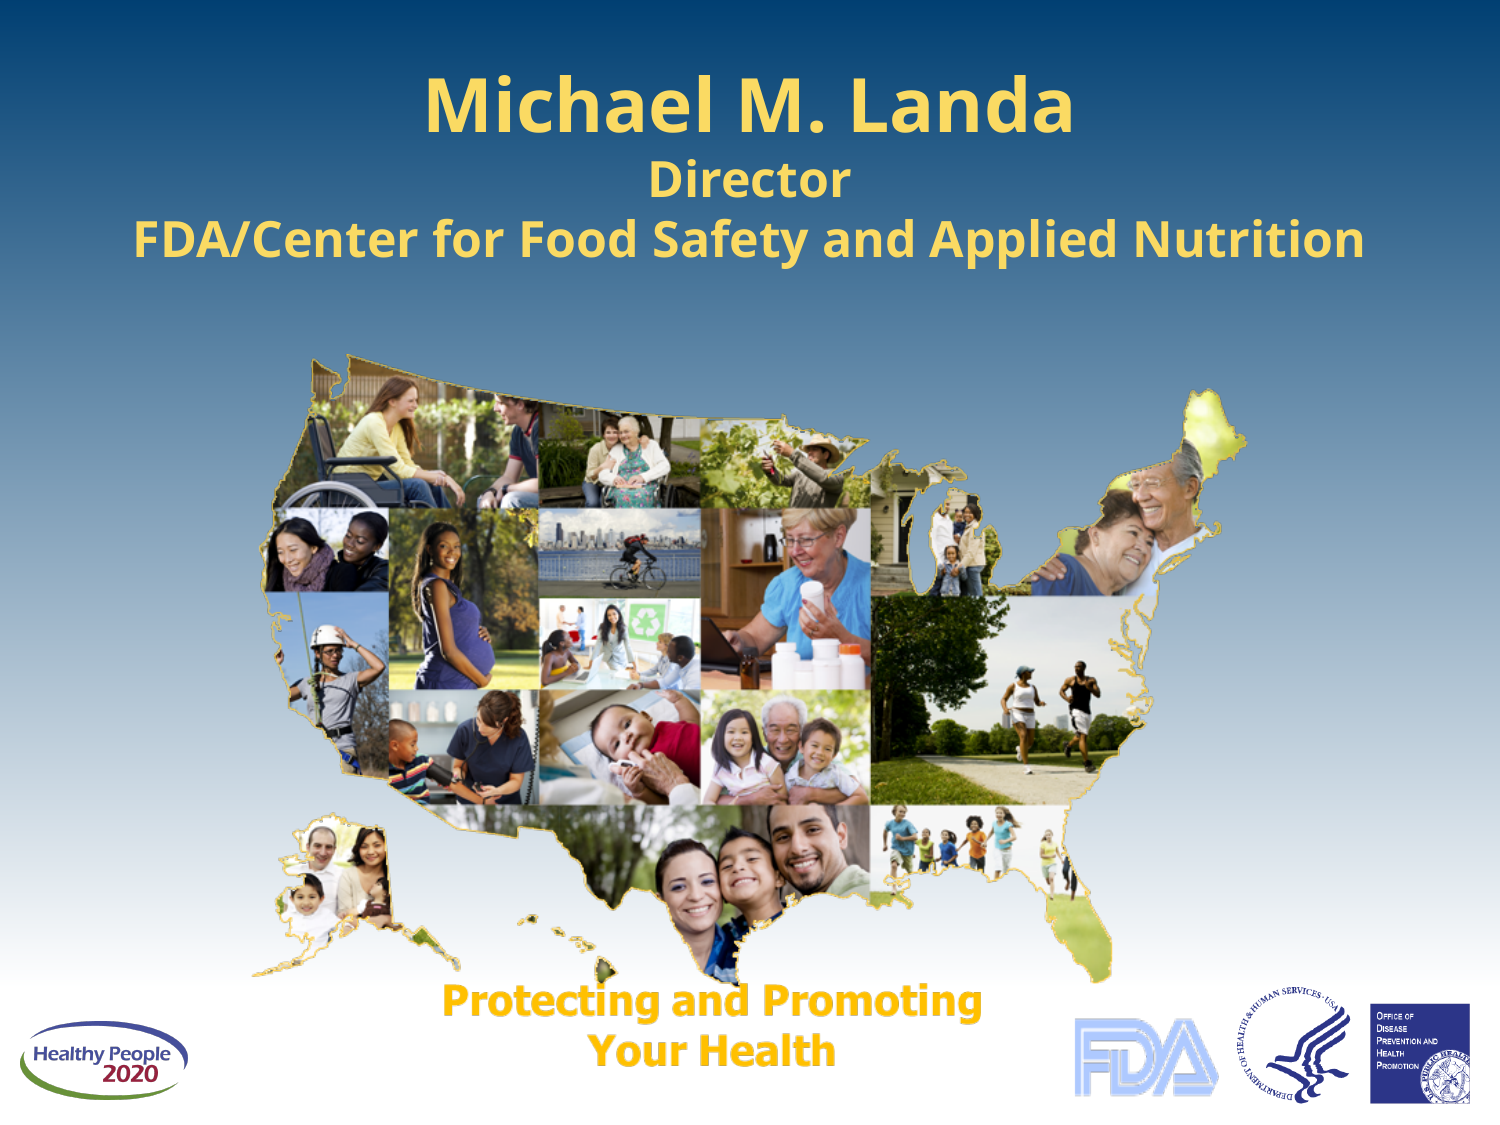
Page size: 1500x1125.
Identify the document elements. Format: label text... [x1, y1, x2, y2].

picture [251, 354, 1480, 1110]
picture [1074, 1012, 1226, 1101]
title Michael M. Landa Director FDA/Center for Food Safety and Applied Nutrition [0, 75, 1500, 275]
picture [20, 1021, 188, 1100]
